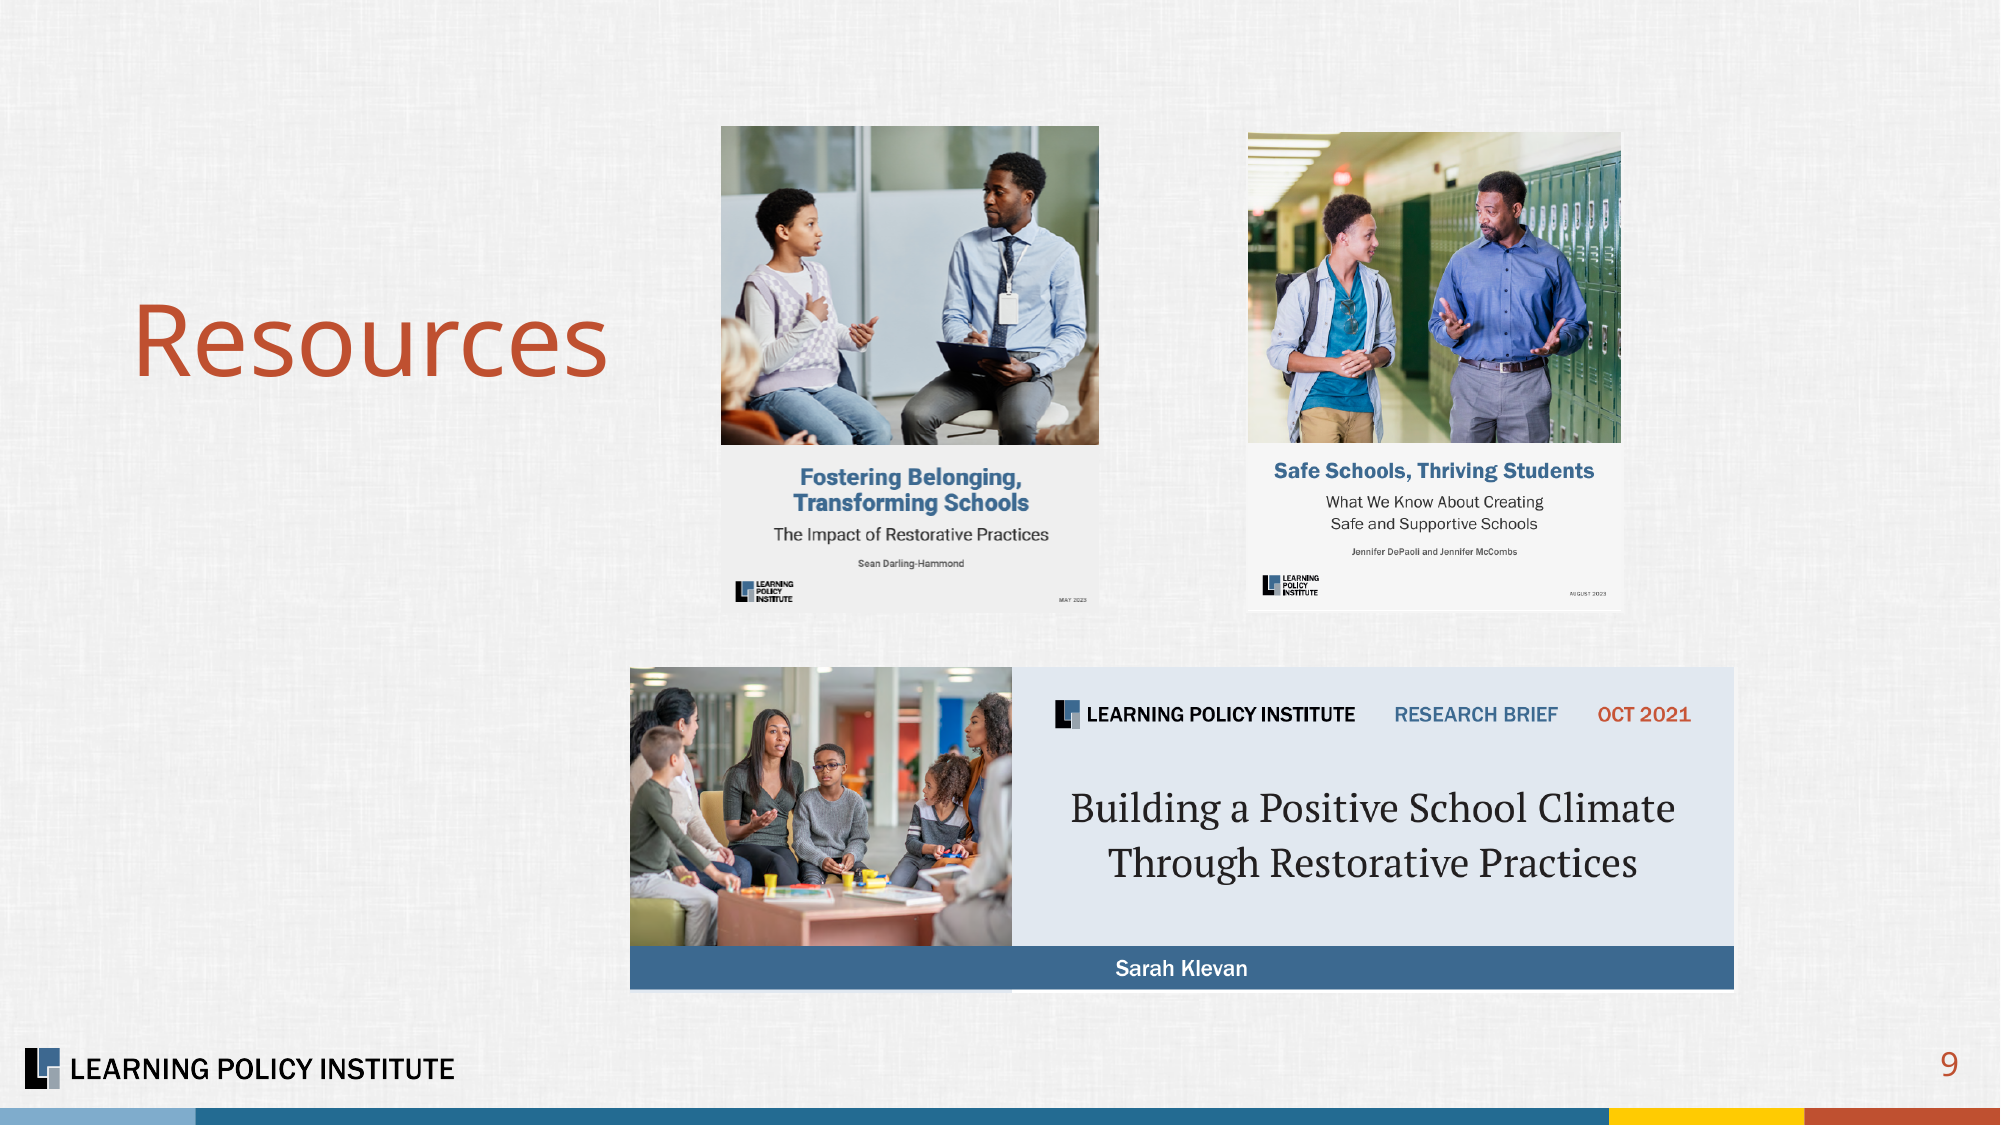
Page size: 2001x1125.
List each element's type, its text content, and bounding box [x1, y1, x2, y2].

title Resources [115, 228, 631, 446]
picture [0, 0, 2001, 1125]
slide_number 9 [1853, 1027, 1974, 1097]
